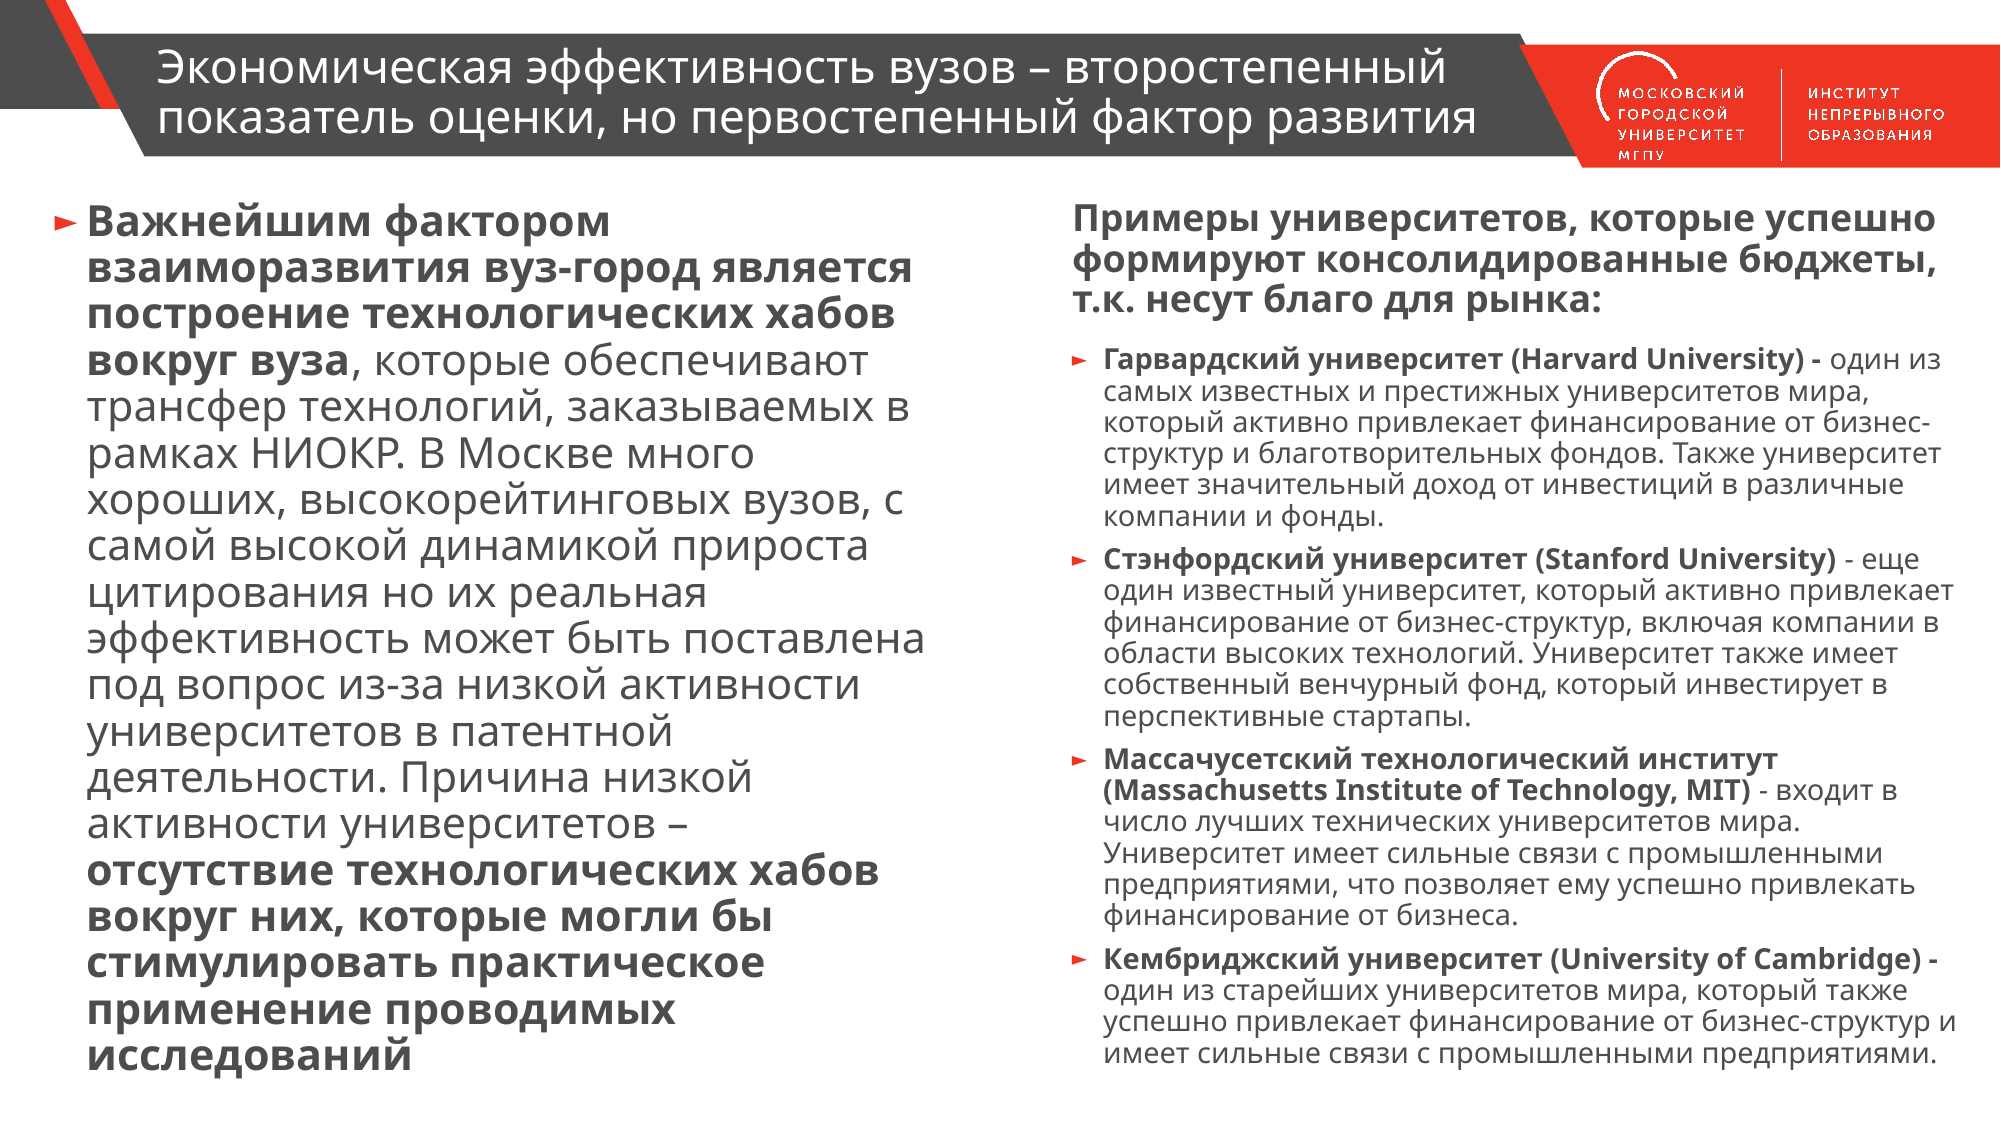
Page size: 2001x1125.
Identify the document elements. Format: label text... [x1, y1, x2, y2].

text_box Гарвардский университет (Harvard University) - один из самых известных и престижных университетов мира, который активно привлекает финансирование от бизнес-структур и благотворительных фондов. Также университет имеет значительный доход от инвестиций в различные компании и фонды. Стэнфордский университет (Stanford University) - еще один известный университет, который активно привлекает финансирование от бизнес-структур, включая компании в области высоких технологий. Университет также имеет собственный венчурный фонд, который инвестирует в перспективные стартапы. Массачусетский технологический институт (Massachusetts Institute of Technology, MIT) - входит в число лучших технических университетов мира. Университет имеет сильные связи с промышленными предприятиями, что позволяет ему успешно привлекать финансирование от бизнеса. Кембриджский университет (University of Cambridge) - один из старейших университетов мира, который также успешно привлекает финансирование от бизнес-структур и имеет сильные связи с промышленными предприятиями. [1056, 337, 1981, 1102]
text_box Важнейшим фактором взаиморазвития вуз-город является построение технологических хабов вокруг вуза, которые обеспечивают трансфер технологий, заказываемых в рамках НИОКР. В Москве много хороших, высокорейтинговых вузов, с самой высокой динамикой прироста цитирования но их реальная эффективность может быть поставлена под вопрос из-за низкой активности университетов в патентной деятельности. Причина низкой активности университетов – отсутствие технологических хабов вокруг них, которые могли бы стимулировать практическое применение проводимых исследований [39, 191, 964, 1102]
text_box [1519, 33, 1526, 44]
text_box [1519, 47, 1576, 157]
text_box [81, 33, 141, 150]
text_box [0, 0, 101, 109]
text_box Экономическая эффективность вузов – второстепенный показатель оценки, но первостепенный фактор развития [141, 31, 1519, 157]
text_box Примеры университетов, которые успешно формируют консолидированные бюджеты, т.к. несут благо для рынка: [1057, 191, 1961, 330]
text_box [1519, 44, 2000, 168]
picture [1596, 51, 1945, 161]
text_box [46, 0, 119, 109]
